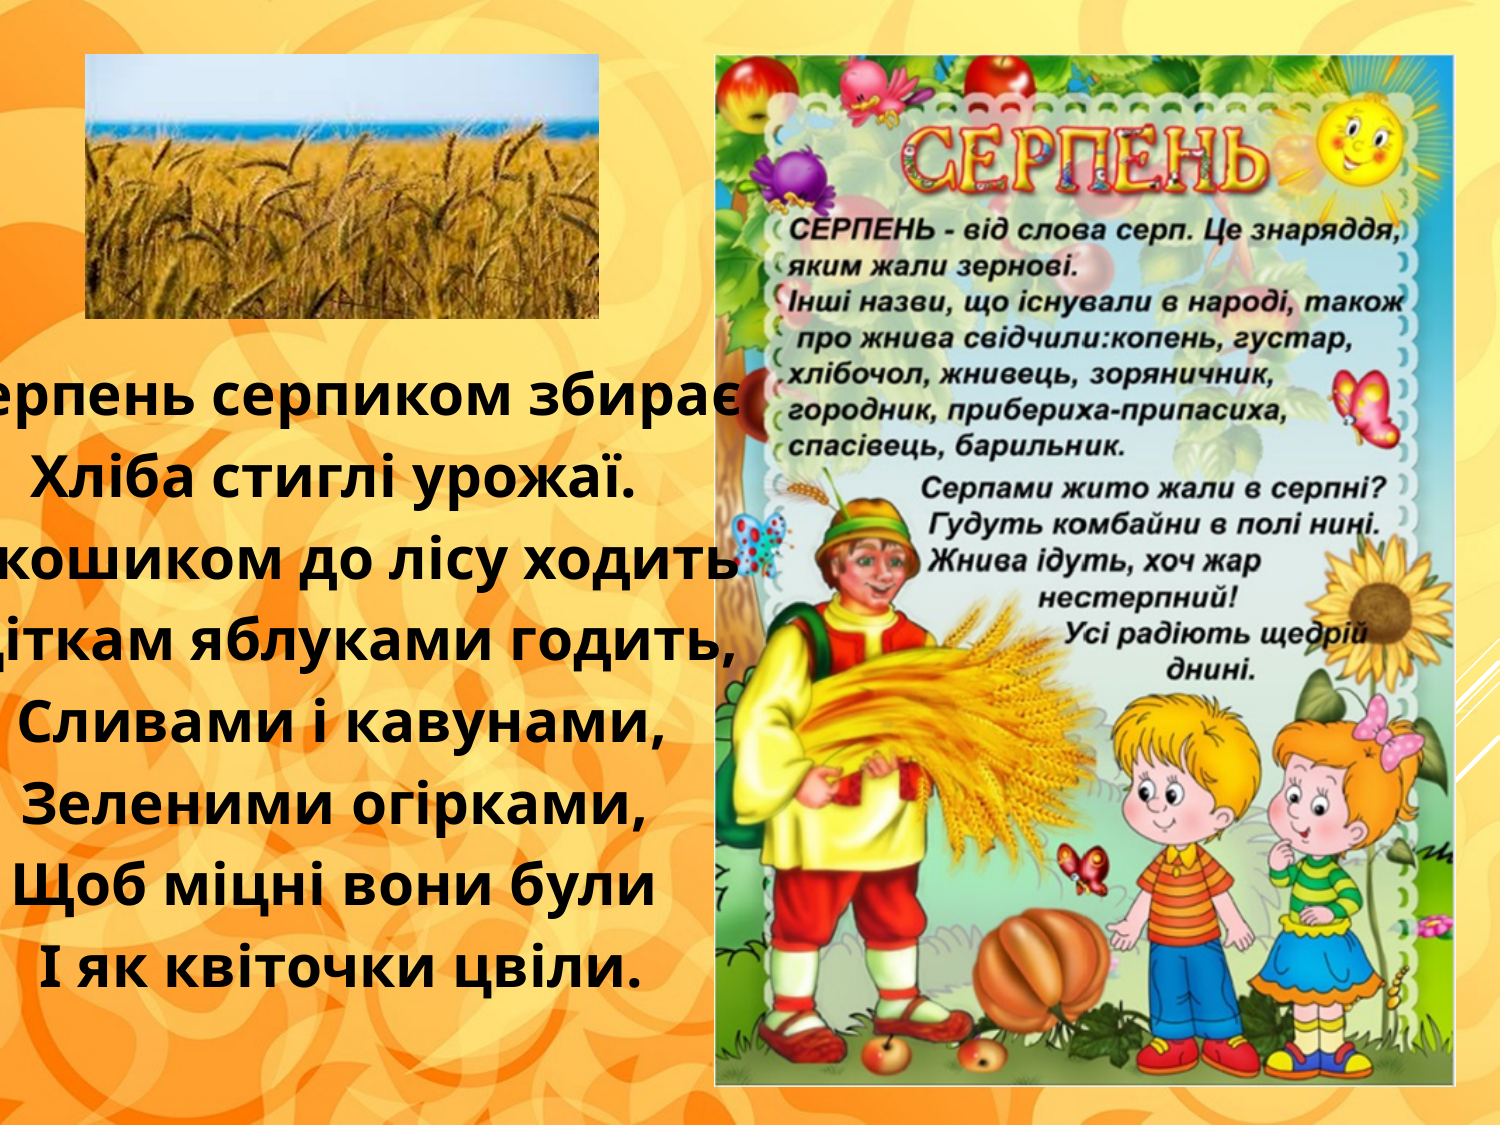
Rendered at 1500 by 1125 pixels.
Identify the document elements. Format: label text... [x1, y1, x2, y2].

picture [0, 0, 1500, 1125]
text_box Серпень серпиком збирає Хліба стиглі урожаї. З кошиком до лісу ходить Діткам яблуками годить, Сливами і кавунами, Зеленими огірками, Щоб міцні вони були І як квіточки цвіли. [0, 349, 714, 1087]
